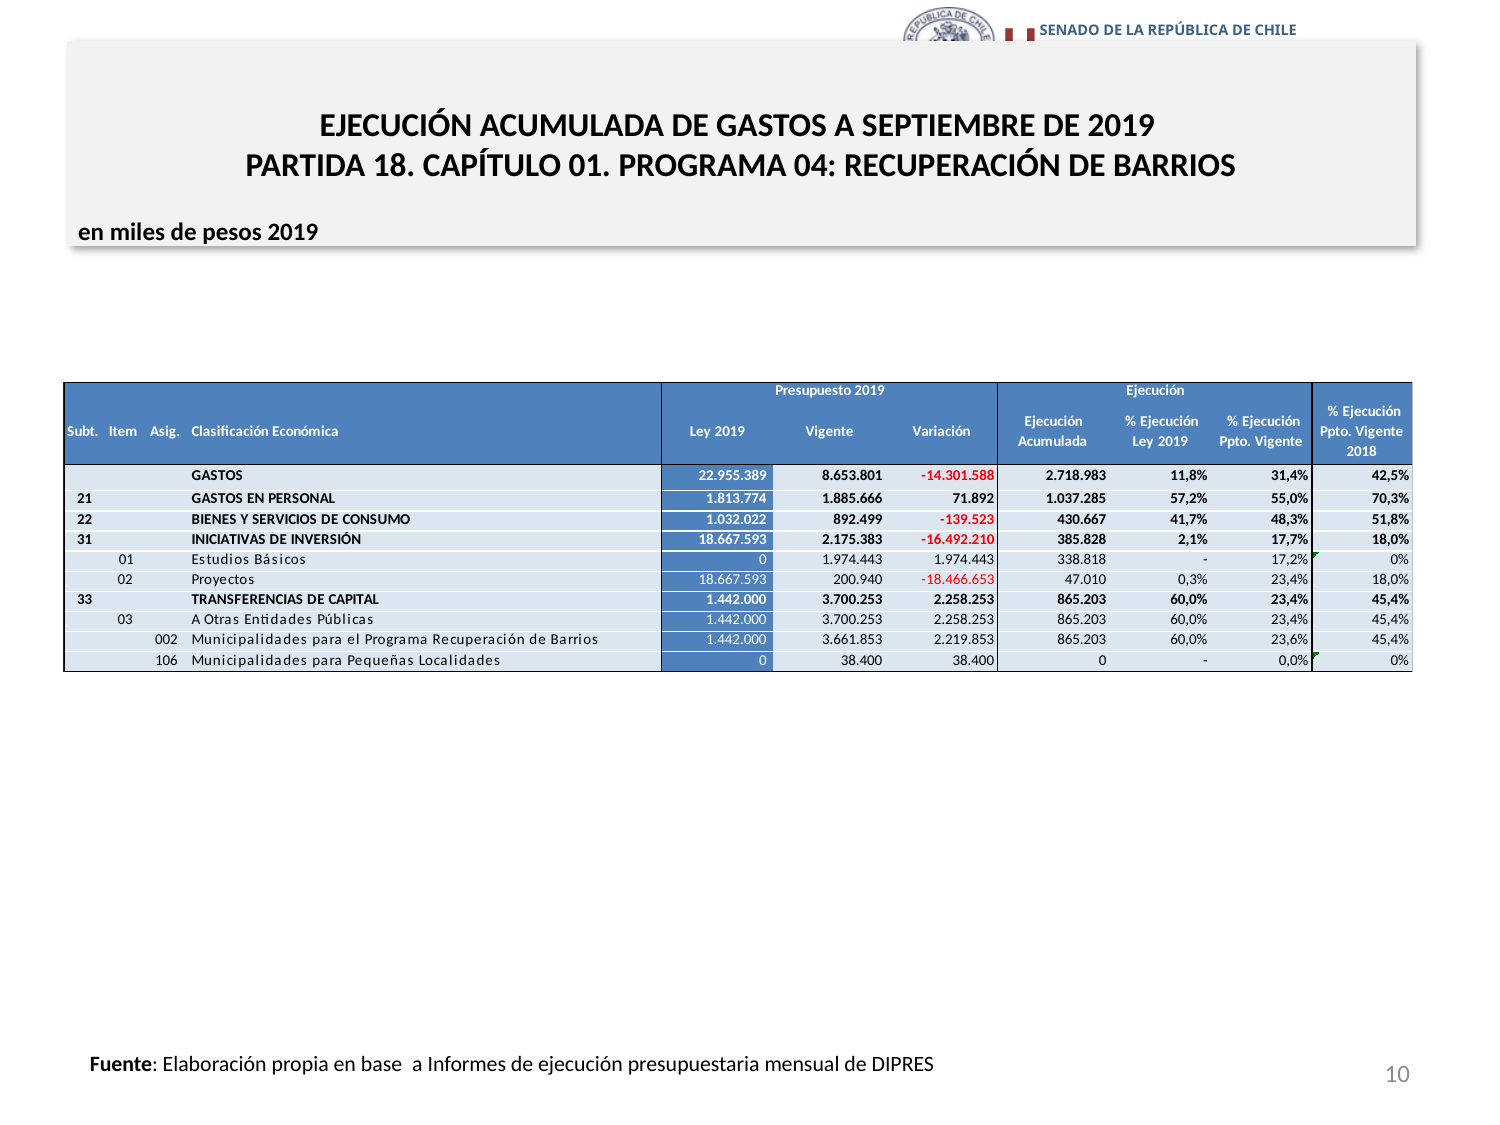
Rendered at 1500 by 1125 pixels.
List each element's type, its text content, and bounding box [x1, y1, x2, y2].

slide_number 10 [1074, 1042, 1425, 1103]
text_box en miles de pesos 2019 [63, 208, 1414, 268]
title EJECUCIÓN ACUMULADA DE GASTOS A SEPTIEMBRE DE 2019 PARTIDA 18. CAPÍTULO 01. PROGRAMA 04: RECUPERACIÓN DE BARRIOS [67, 41, 1415, 246]
picture [63, 381, 1414, 673]
picture [903, 7, 997, 41]
